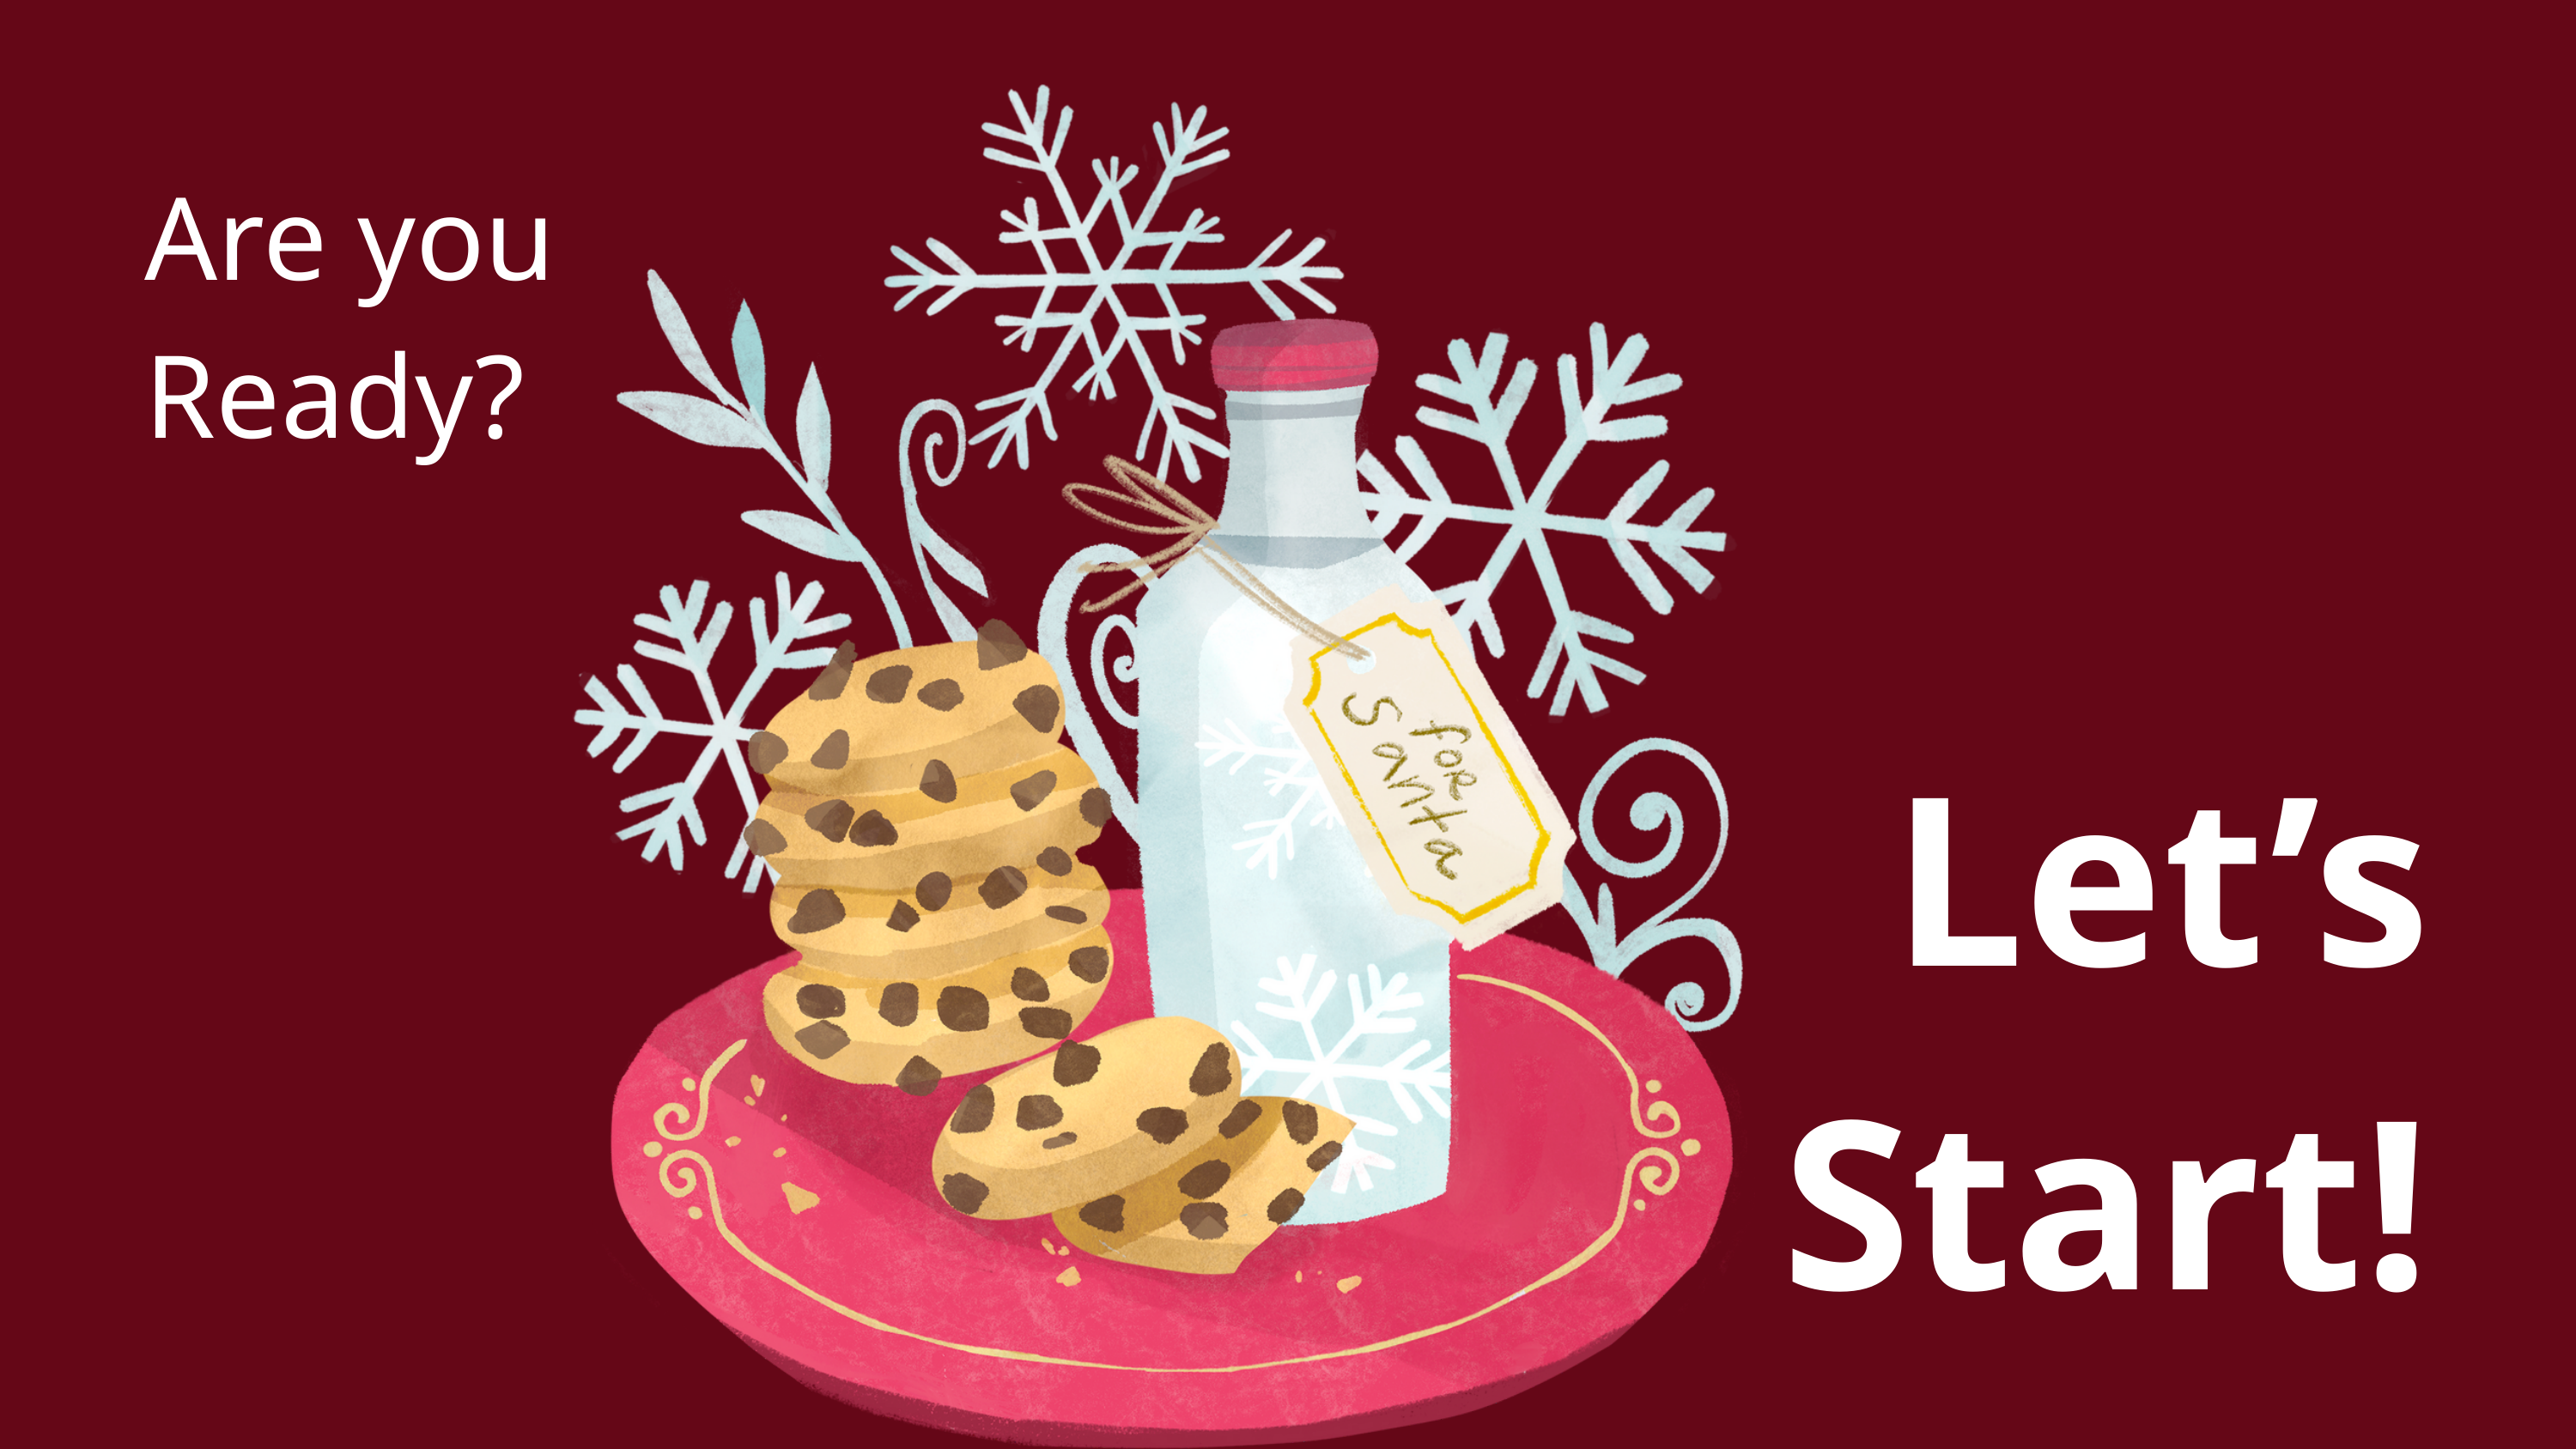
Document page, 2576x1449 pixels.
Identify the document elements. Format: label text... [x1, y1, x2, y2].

text_box [568, 83, 1755, 1449]
text_box Let’s Start! [1312, 689, 2432, 1337]
text_box Are you Ready? [144, 144, 914, 461]
